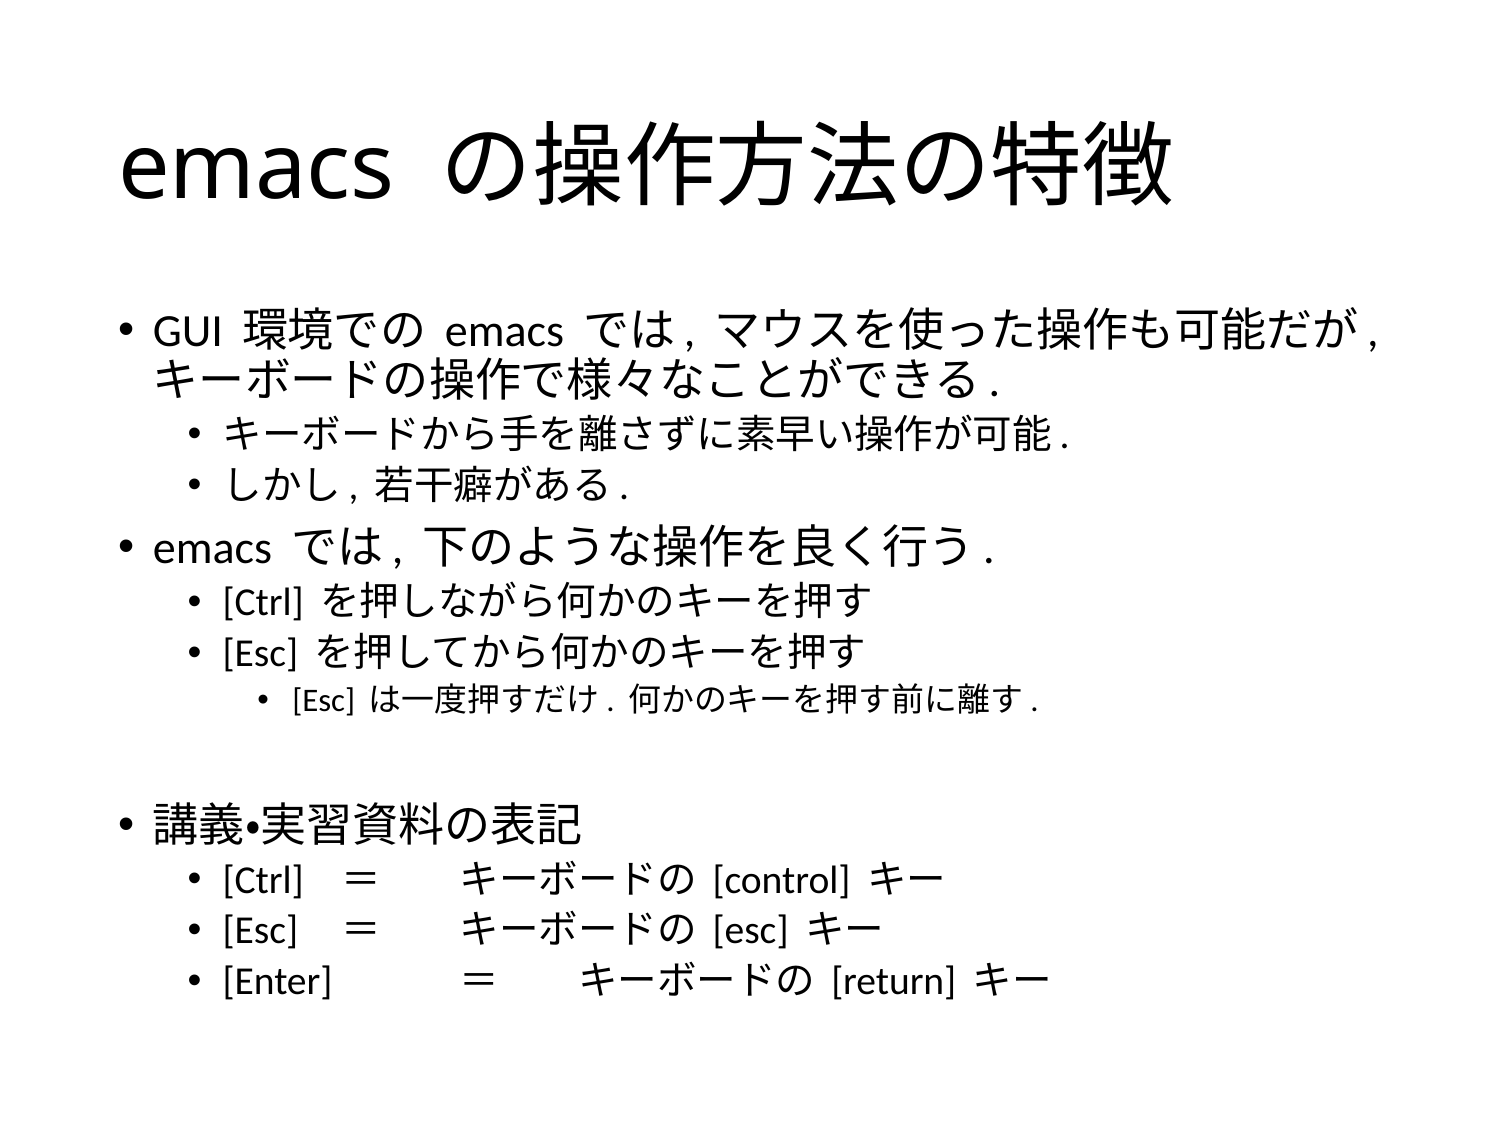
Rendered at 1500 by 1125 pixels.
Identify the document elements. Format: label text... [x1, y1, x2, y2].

title emacs の操作方法の特徴 [103, 59, 1397, 278]
list GUI 環境での emacs では, マウスを使った操作も可能だが, キーボードの操作で様々なことができる. キーボードから手を離さずに素早い操作が可能. しかし, 若干癖がある. emacs では, 下のような操作を良く行う. [Ctrl] を押しながら何かのキーを押す [Esc] を押してから何かのキーを押す [Esc] は一度押すだけ. 何かのキーを押す前に離す. 講義・実習資料の表記 [Ctrl] ＝ キーボードの [control] キー [Esc] ＝ キーボードの [esc] キー [Enter] ＝ キーボードの [return] キー [103, 299, 1397, 1014]
